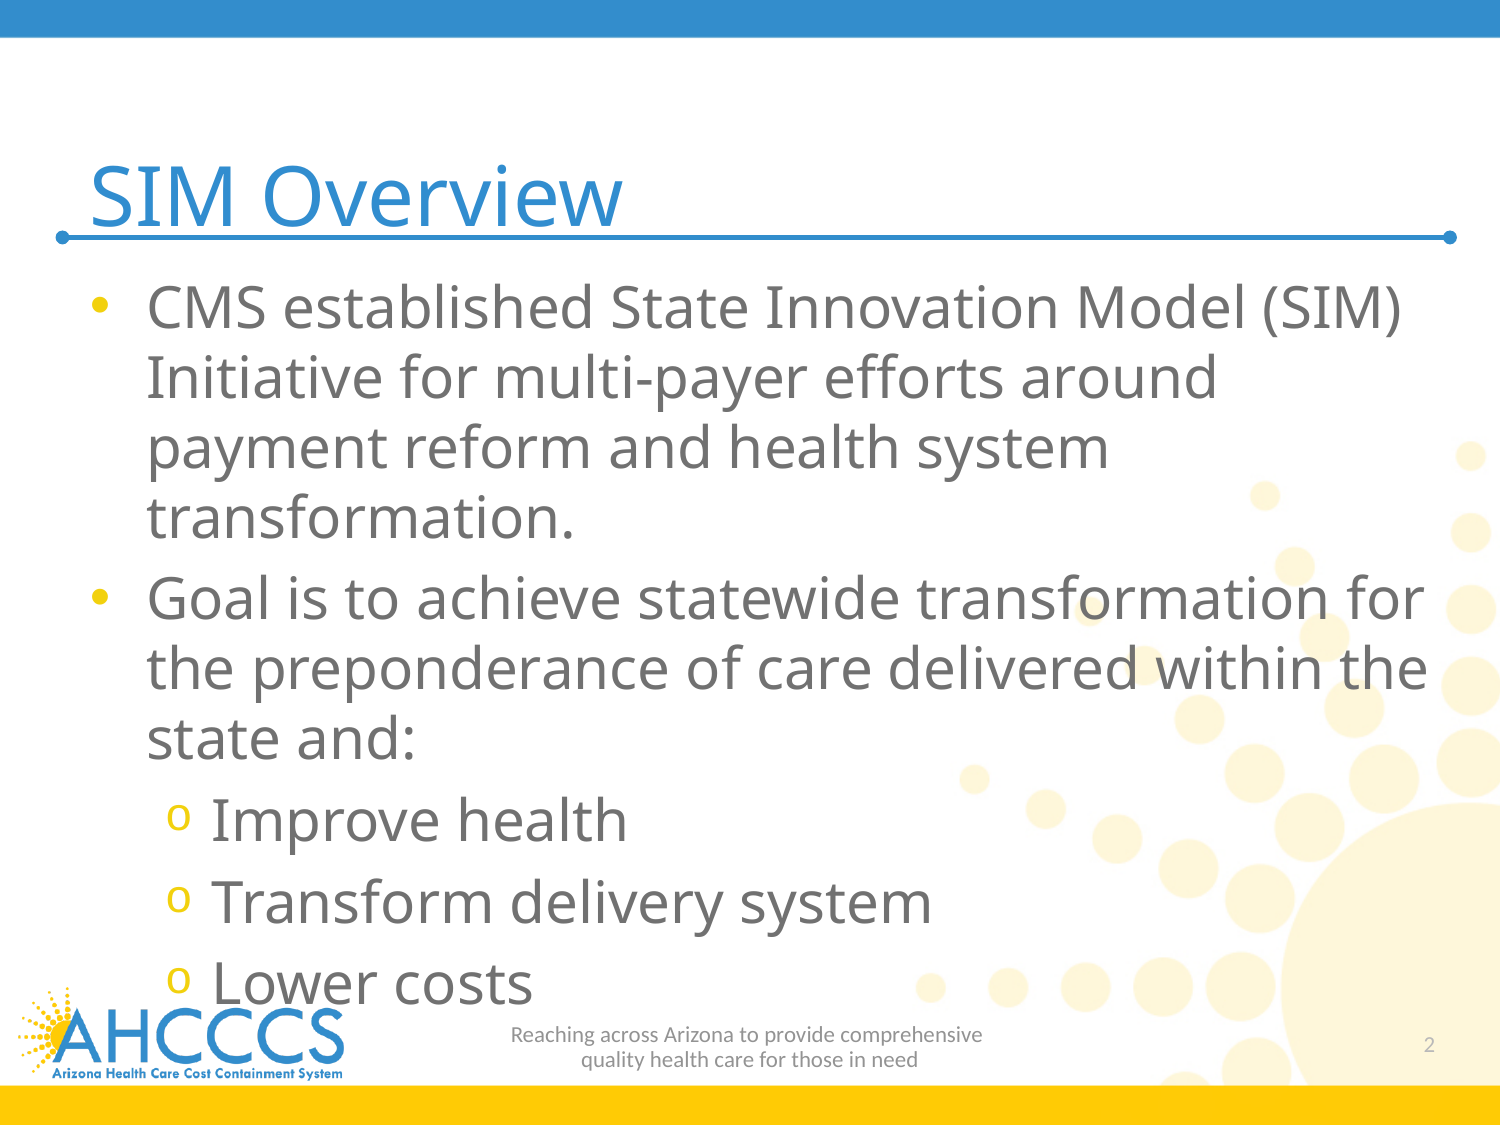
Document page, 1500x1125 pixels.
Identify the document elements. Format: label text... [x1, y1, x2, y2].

list CMS established State Innovation Model (SIM) Initiative for multi-payer efforts around payment reform and health system transformation. Goal is to achieve statewide transformation for the preponderance of care delivered within the state and: Improve health Transform delivery system Lower costs [75, 262, 1450, 980]
picture [0, 0, 1500, 1016]
title SIM Overview [75, 50, 1425, 250]
footer Reaching across Arizona to provide comprehensive quality health care for those in need [0, 1016, 1500, 1079]
picture [0, 1079, 1500, 1125]
